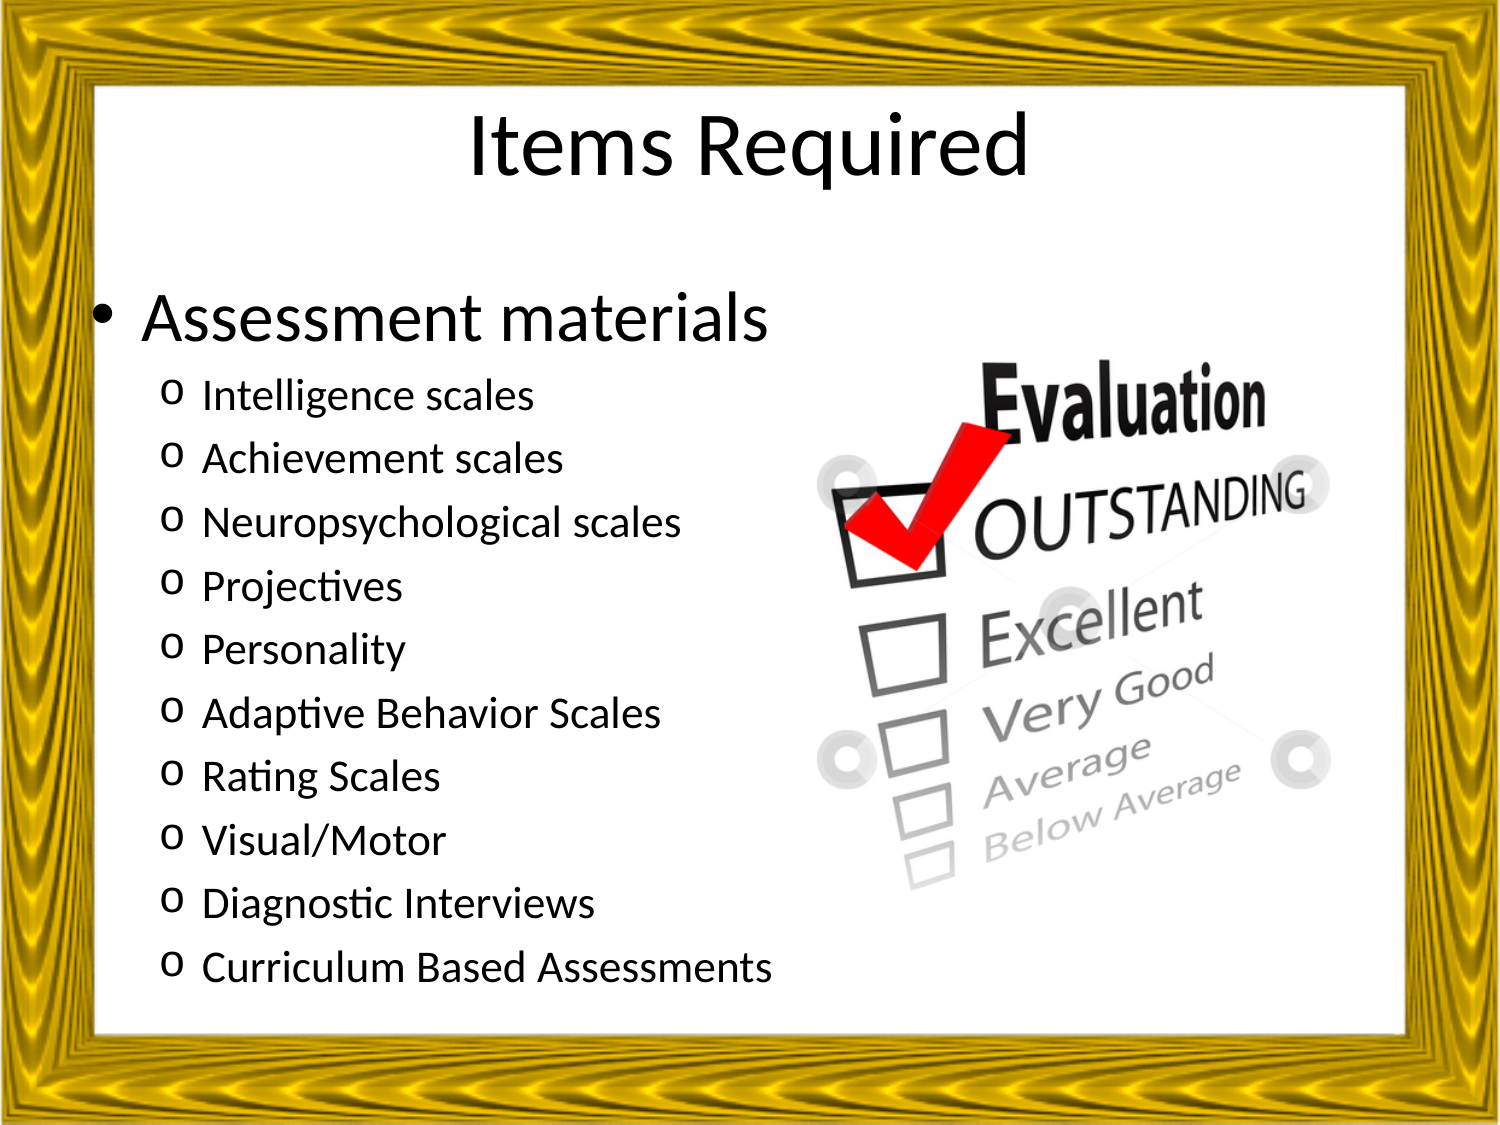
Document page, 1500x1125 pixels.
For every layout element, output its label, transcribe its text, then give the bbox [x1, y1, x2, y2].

picture [0, 0, 1500, 1125]
title Items Required [75, 45, 1425, 233]
list Assessment materials Intelligence scales Achievement scales Neuropsychological scales Projectives Personality Adaptive Behavior Scales Rating Scales Visual/Motor Diagnostic Interviews Curriculum Based Assessments [75, 262, 1425, 1005]
